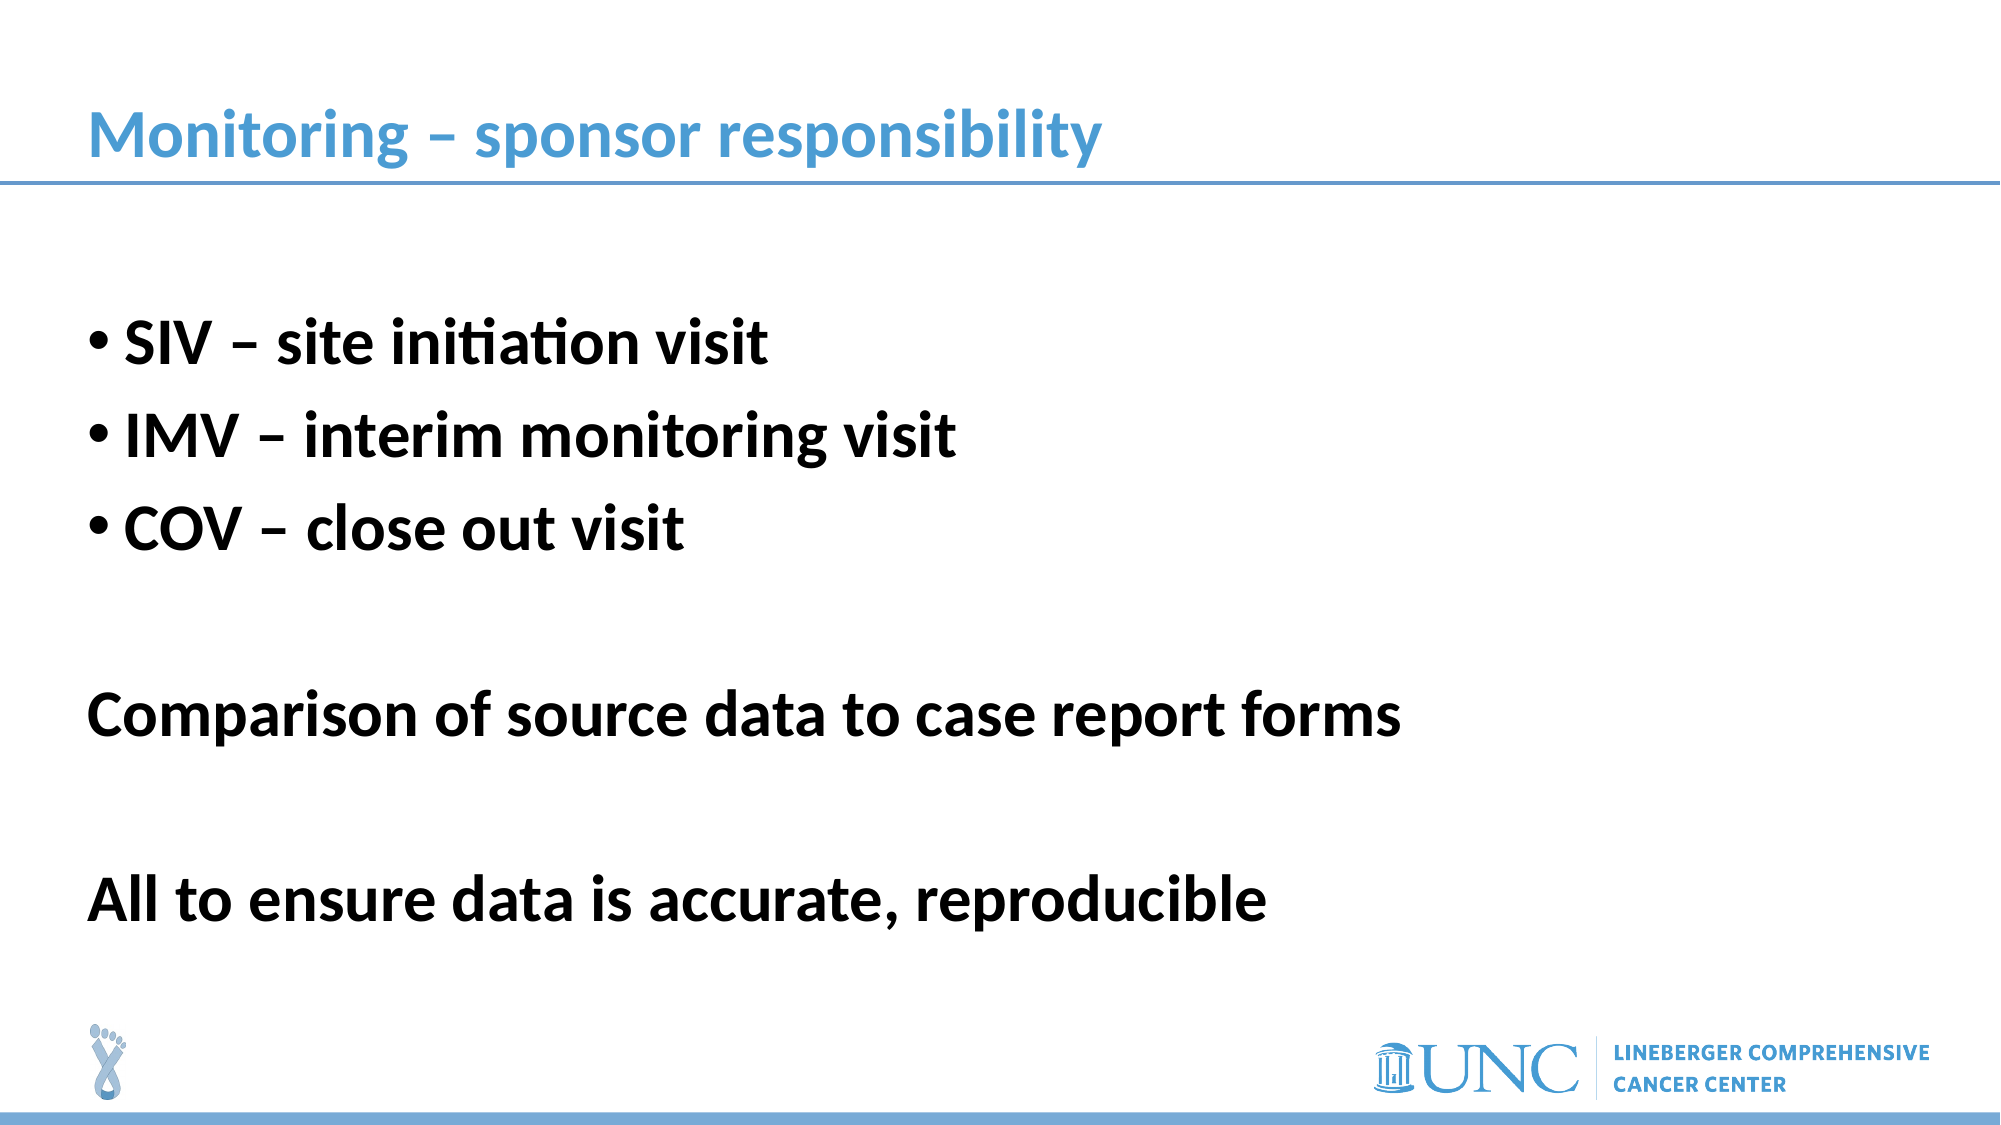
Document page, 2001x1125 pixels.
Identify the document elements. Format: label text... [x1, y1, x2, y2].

list SIV – site initiation visit IMV – interim monitoring visit COV – close out visit Comparison of source data to case report forms All to ensure data is accurate, reproducible [72, 299, 1797, 1014]
picture [90, 1024, 126, 1100]
picture [1374, 1036, 1929, 1100]
title Monitoring – sponsor responsibility [72, 90, 1797, 180]
